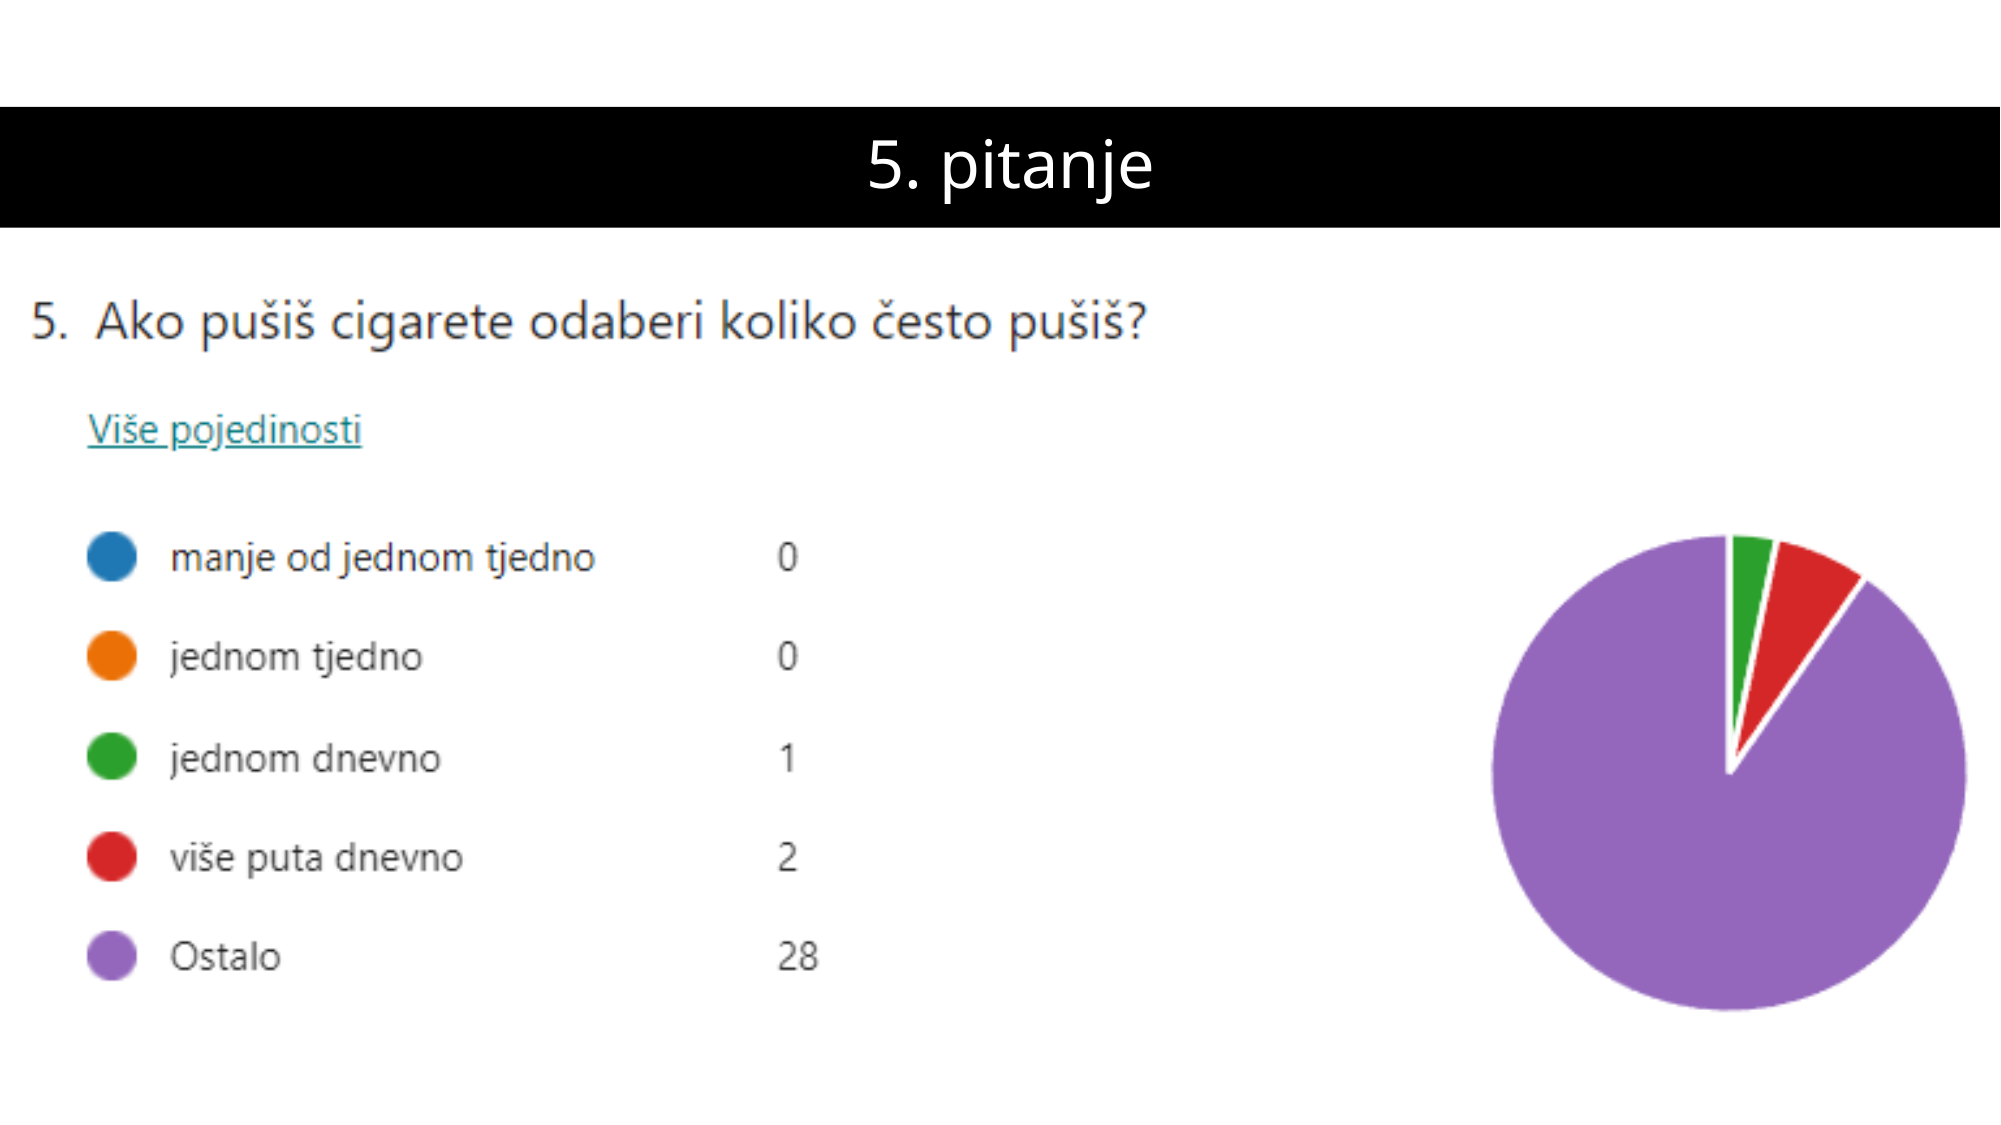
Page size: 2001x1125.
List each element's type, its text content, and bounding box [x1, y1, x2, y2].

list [21, 285, 1979, 1020]
text_box [0, 106, 2000, 229]
title 5. pitanje [91, 105, 1931, 228]
